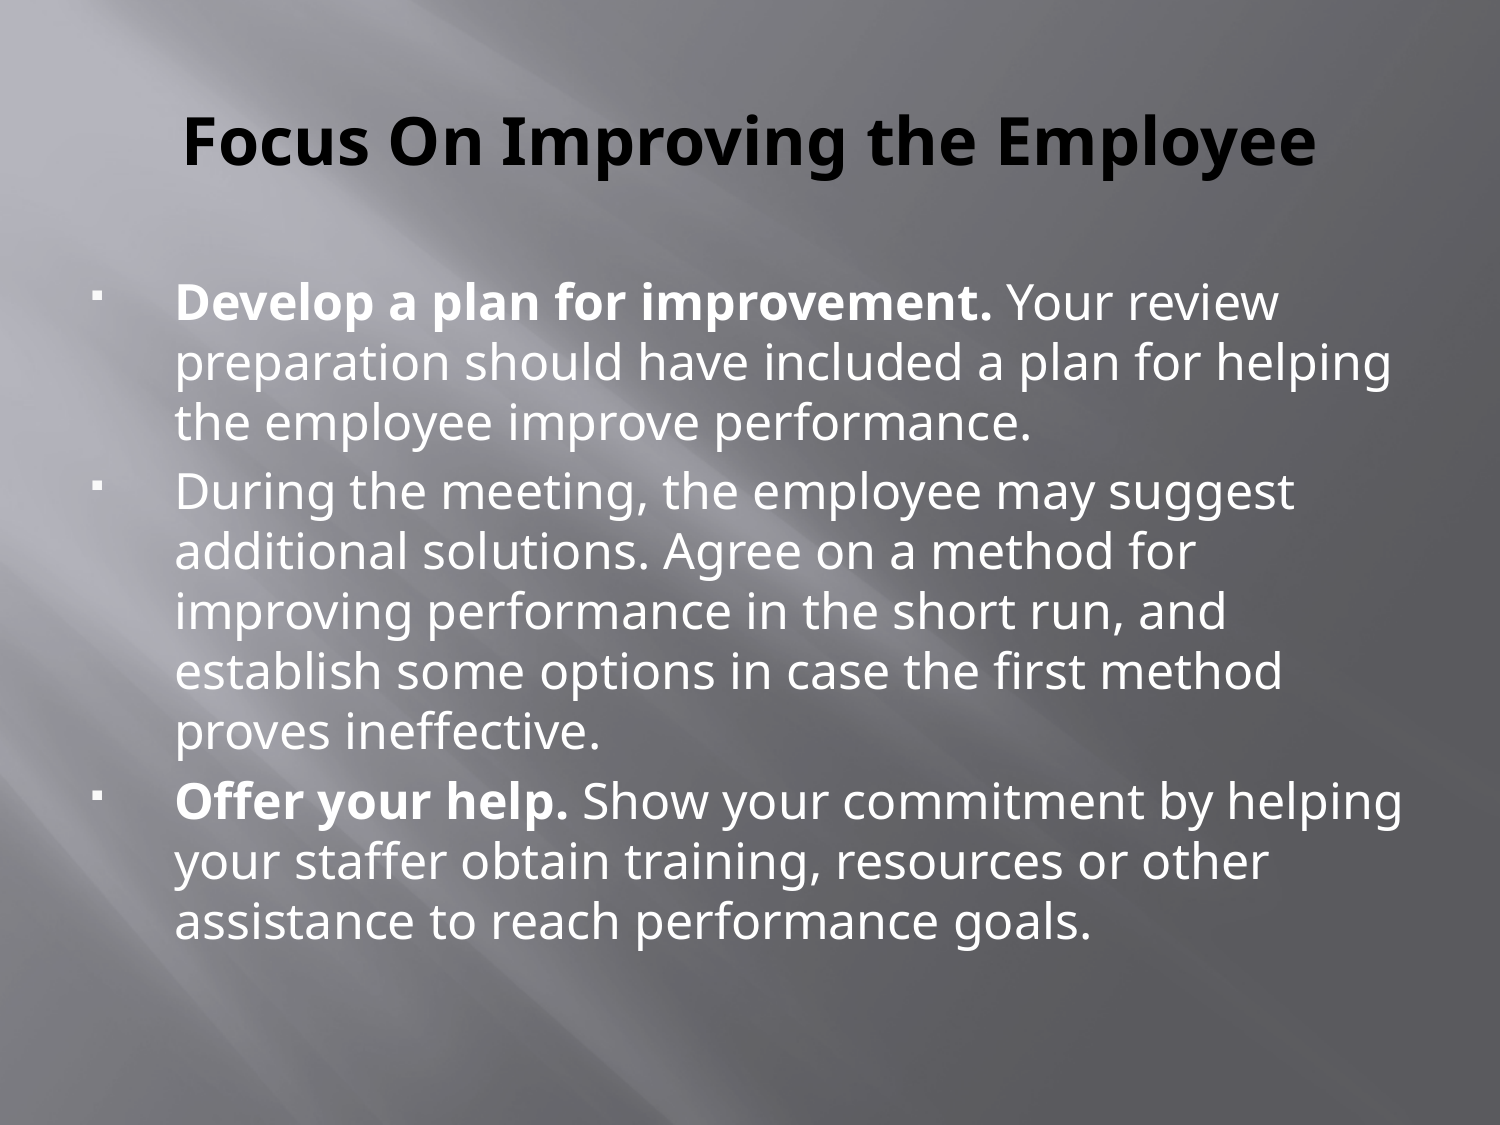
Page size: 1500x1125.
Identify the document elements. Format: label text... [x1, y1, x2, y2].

title Focus On Improving the Employee [75, 45, 1425, 233]
list Develop a plan for improvement. Your review preparation should have included a plan for helping the employee improve performance. During the meeting, the employee may suggest additional solutions. Agree on a method for improving performance in the short run, and establish some options in case the first method proves ineffective. Offer your help. Show your commitment by helping your staffer obtain training, resources or other assistance to reach performance goals. [75, 262, 1425, 1035]
